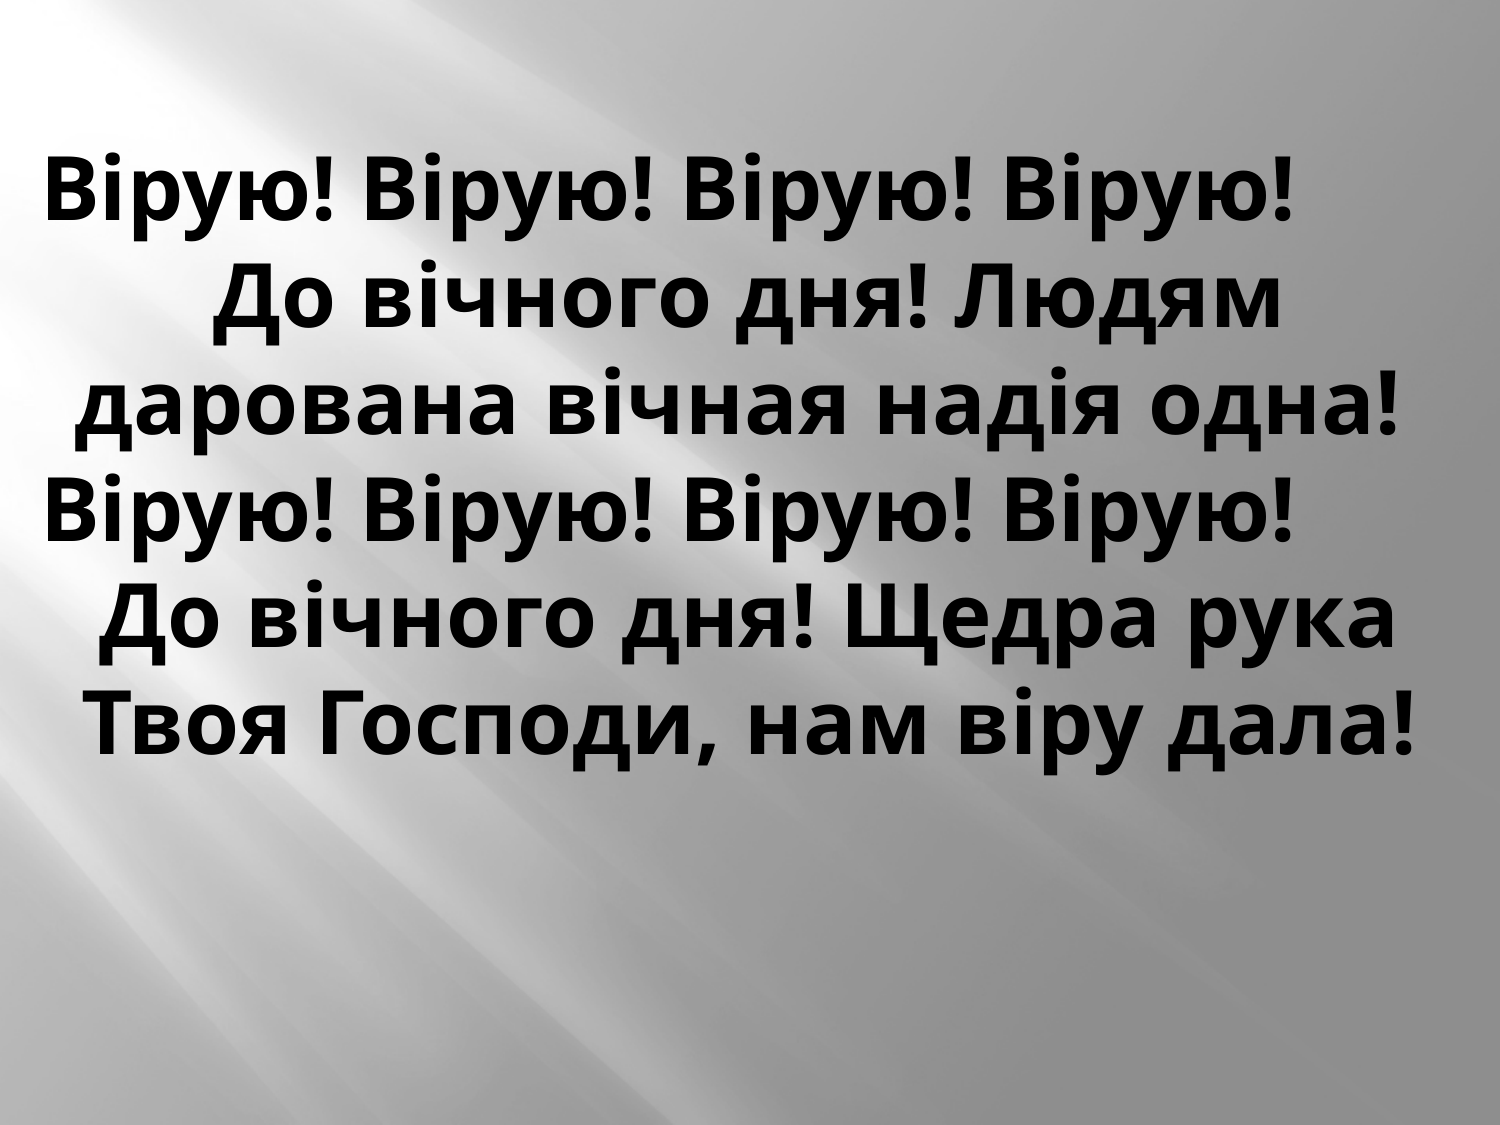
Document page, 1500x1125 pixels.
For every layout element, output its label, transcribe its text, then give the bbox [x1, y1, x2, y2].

list Вірую! Вірую! Вірую! Вірую! До вічного дня! Людям дарована вічная надія одна! Вірую! Вірую! Вірую! Вірую! До вічного дня! Щедра рука Твоя Господи, нам віру дала! [0, 0, 1500, 1125]
